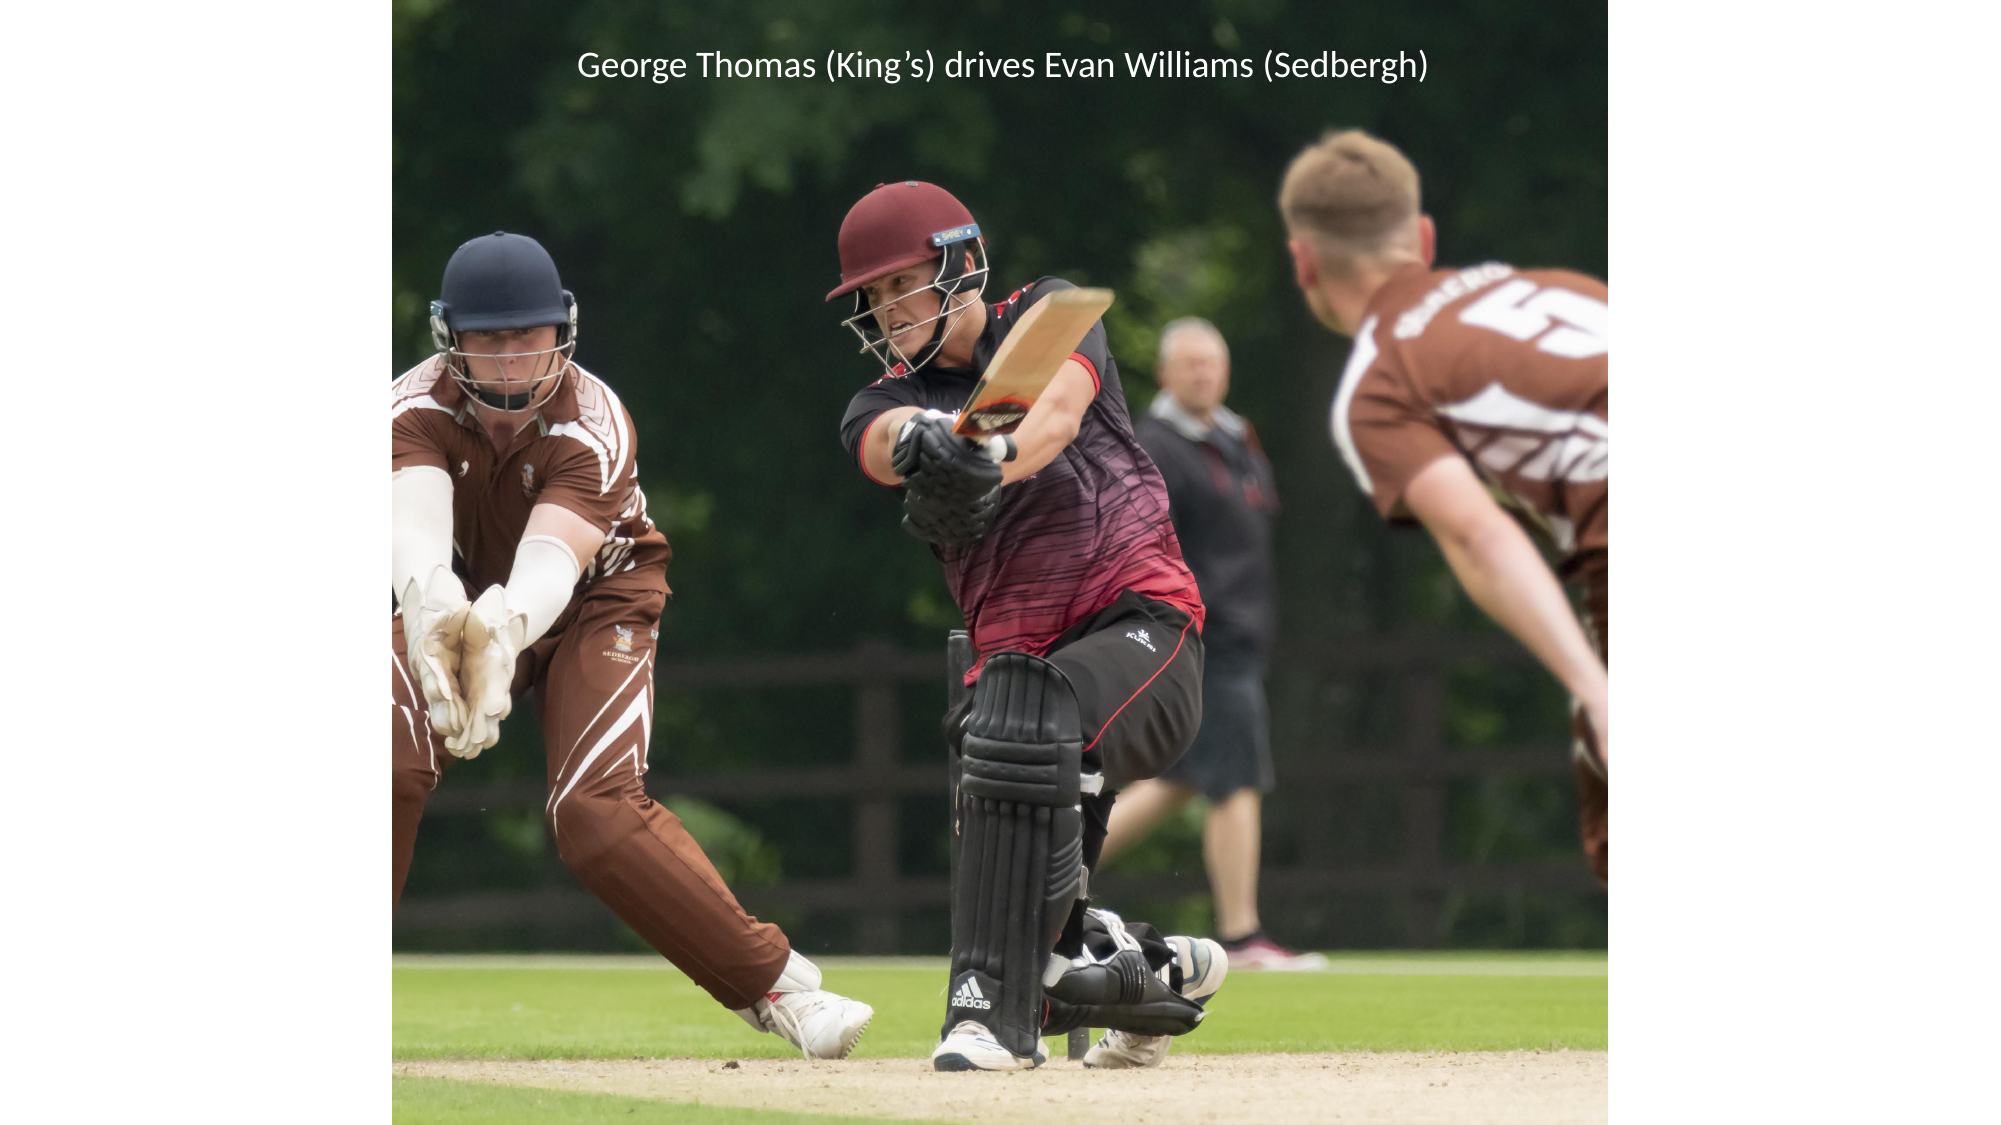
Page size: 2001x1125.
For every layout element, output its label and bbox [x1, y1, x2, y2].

picture [392, 0, 1608, 1125]
